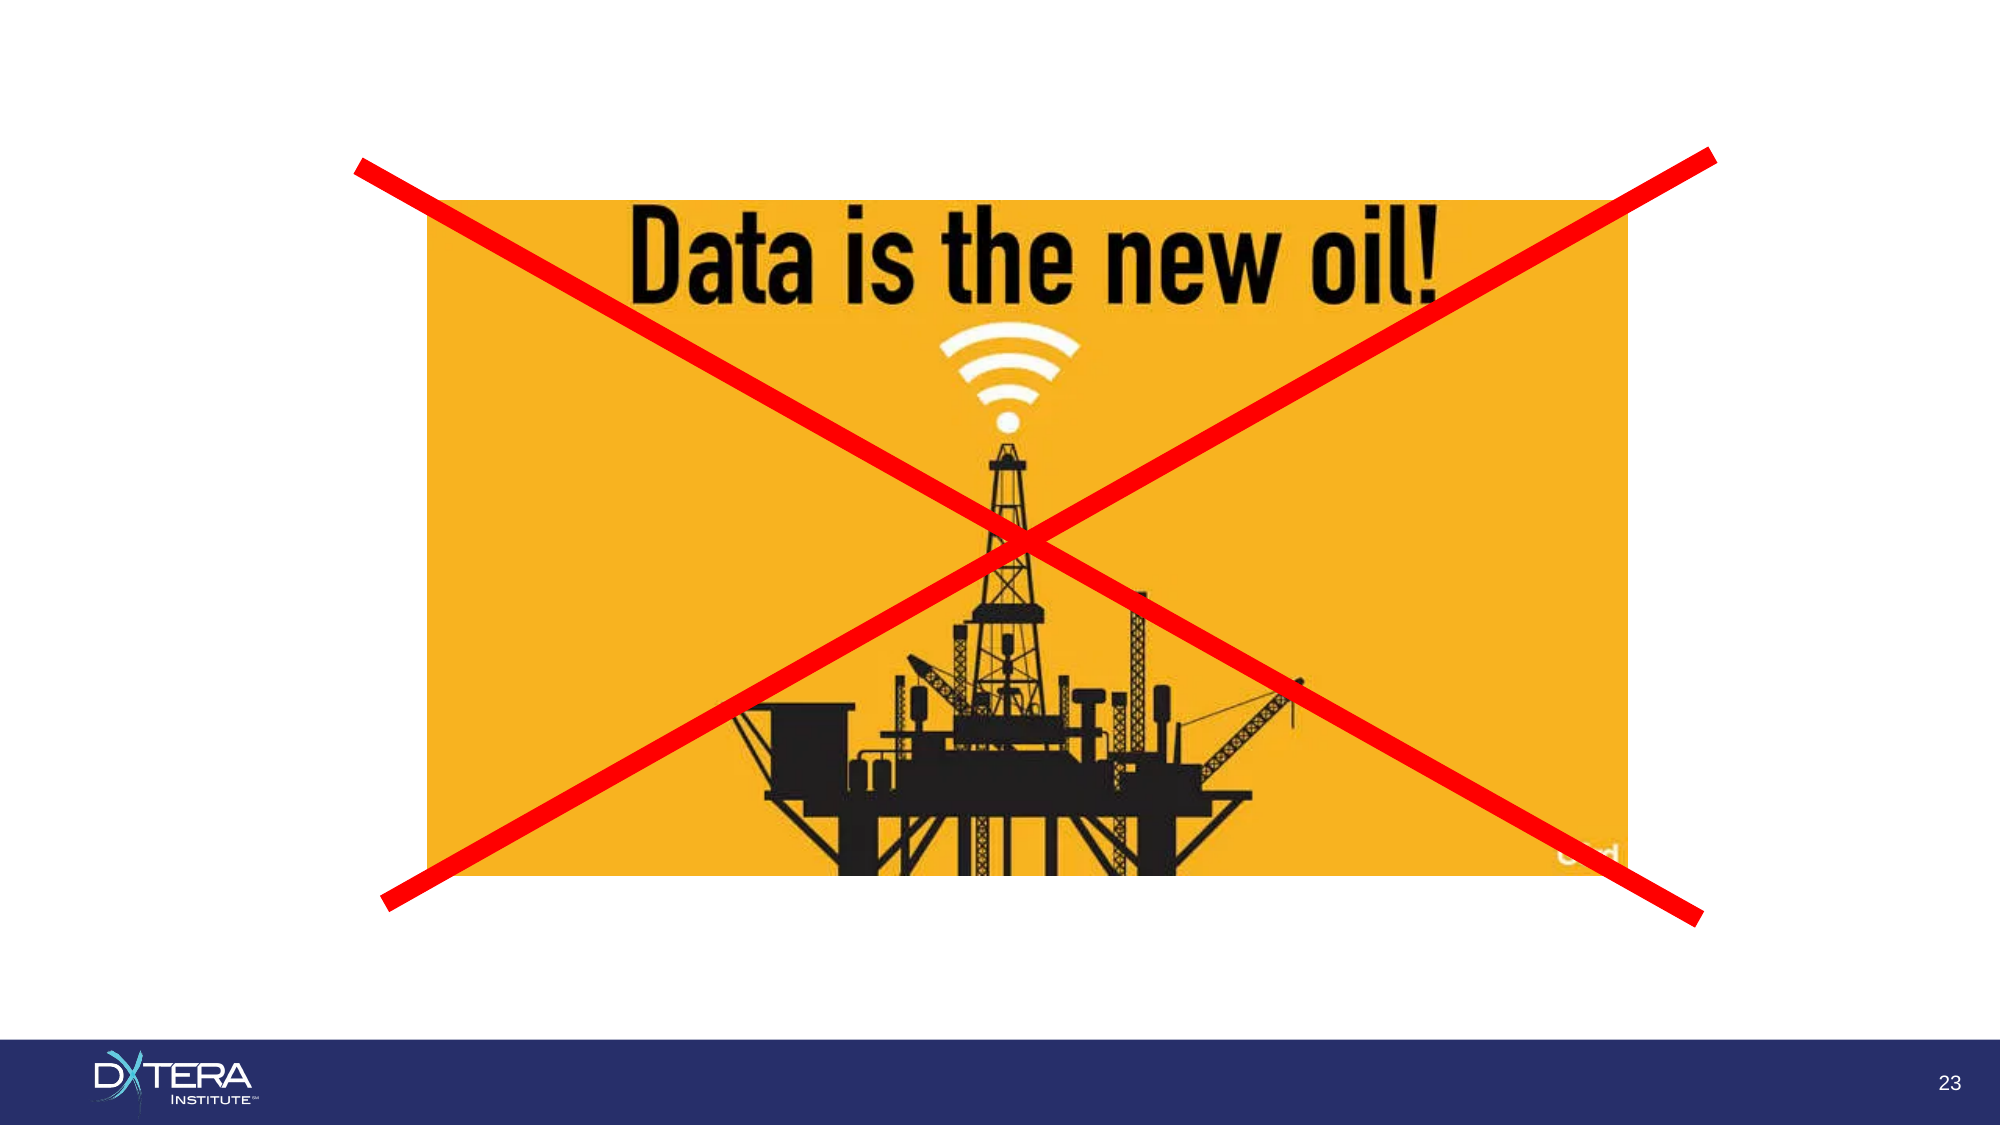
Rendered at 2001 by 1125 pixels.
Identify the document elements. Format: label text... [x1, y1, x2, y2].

picture [76, 1044, 263, 1125]
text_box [384, 154, 1714, 905]
slide_number ‹#› [1526, 1052, 1977, 1113]
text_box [357, 165, 1700, 920]
